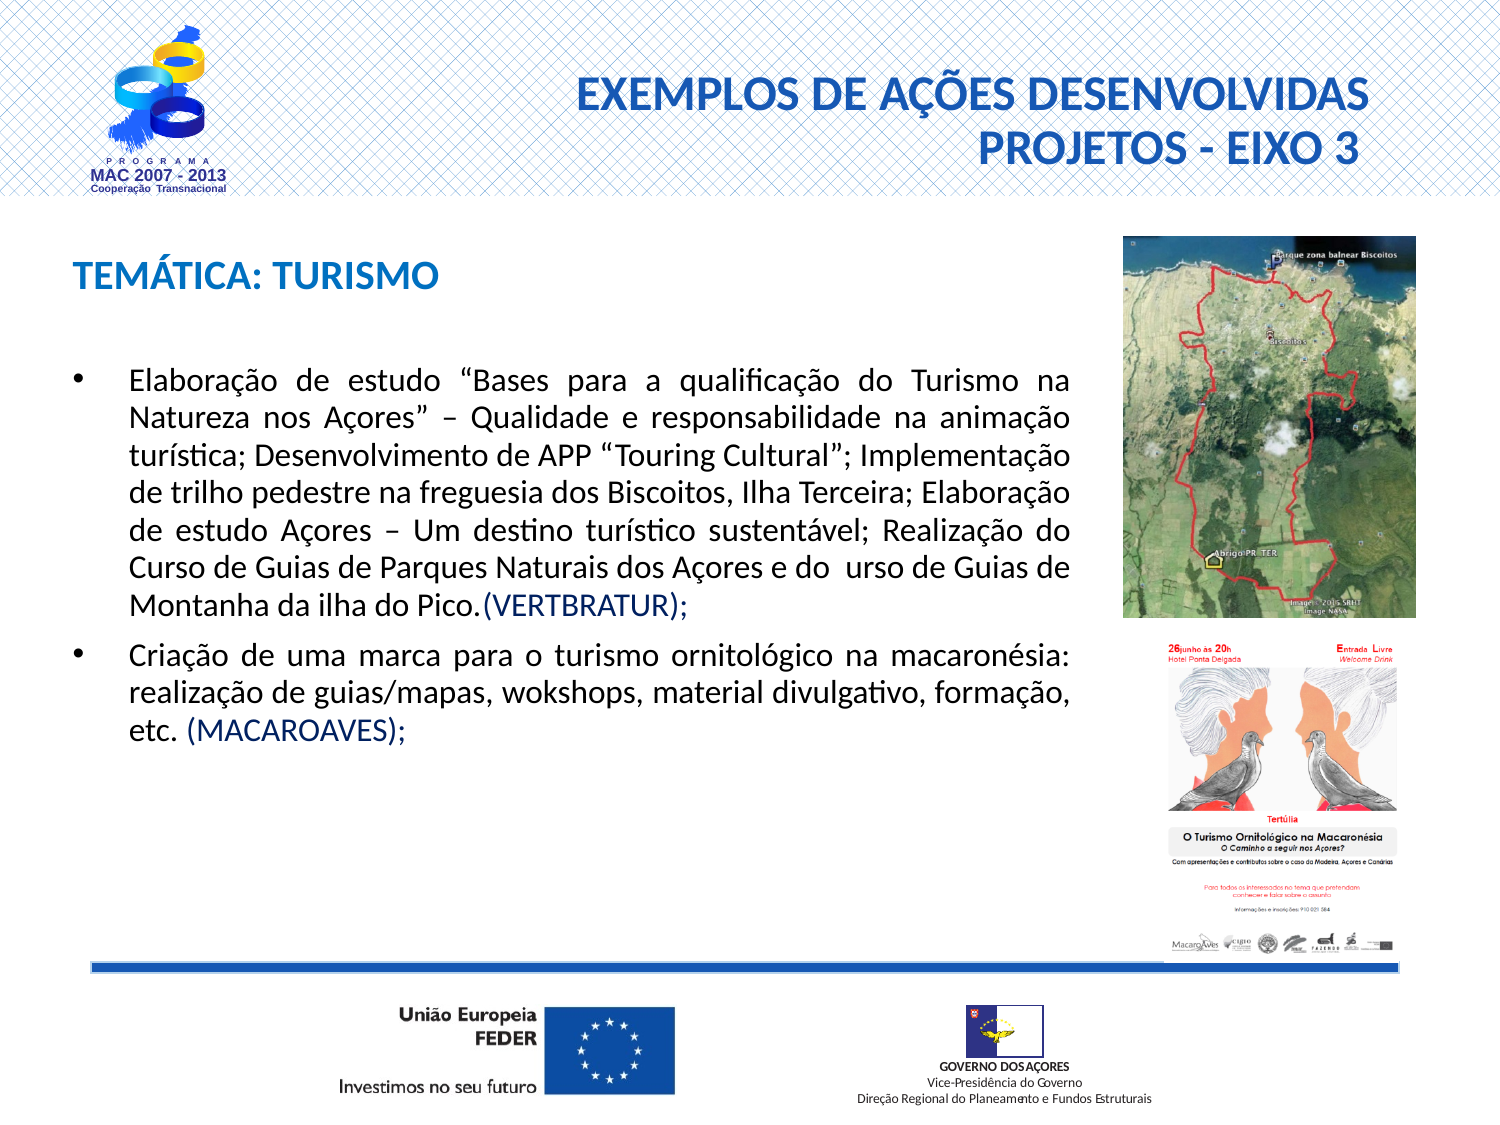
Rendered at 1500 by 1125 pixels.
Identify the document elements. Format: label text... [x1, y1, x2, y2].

text_box [90, 961, 1400, 974]
picture [1123, 236, 1416, 618]
picture [90, 24, 227, 196]
title EXEMPLOS DE AÇÕES DESENVOLVIDAS PROJETOS - EIXO 3 [340, 36, 1387, 183]
picture [340, 1004, 677, 1097]
text_box TEMÁTICA: TURISMO Elaboração de estudo “Bases para a qualificação do Turismo na Natureza nos Açores” – Qualidade e responsabilidade na animação turística; Desenvolvimento de APP “Touring Cultural”; Implementação de trilho pedestre na freguesia dos Biscoitos, Ilha Terceira; Elaboração de estudo Açores – Um destino turístico sustentável; Realização do Curso de Guias de Parques Naturais dos Açores e do urso de Guias de Montanha da ilha do Pico.(VERTBRATUR); Criação de uma marca para o turismo ornitológico na macaronésia: realização de guias/mapas, wokshops, material divulgativo, formação, etc. (MACAROAVES); [57, 253, 1088, 899]
picture [1164, 634, 1399, 963]
text_box [0, 0, 1500, 197]
picture [857, 1004, 1152, 1108]
